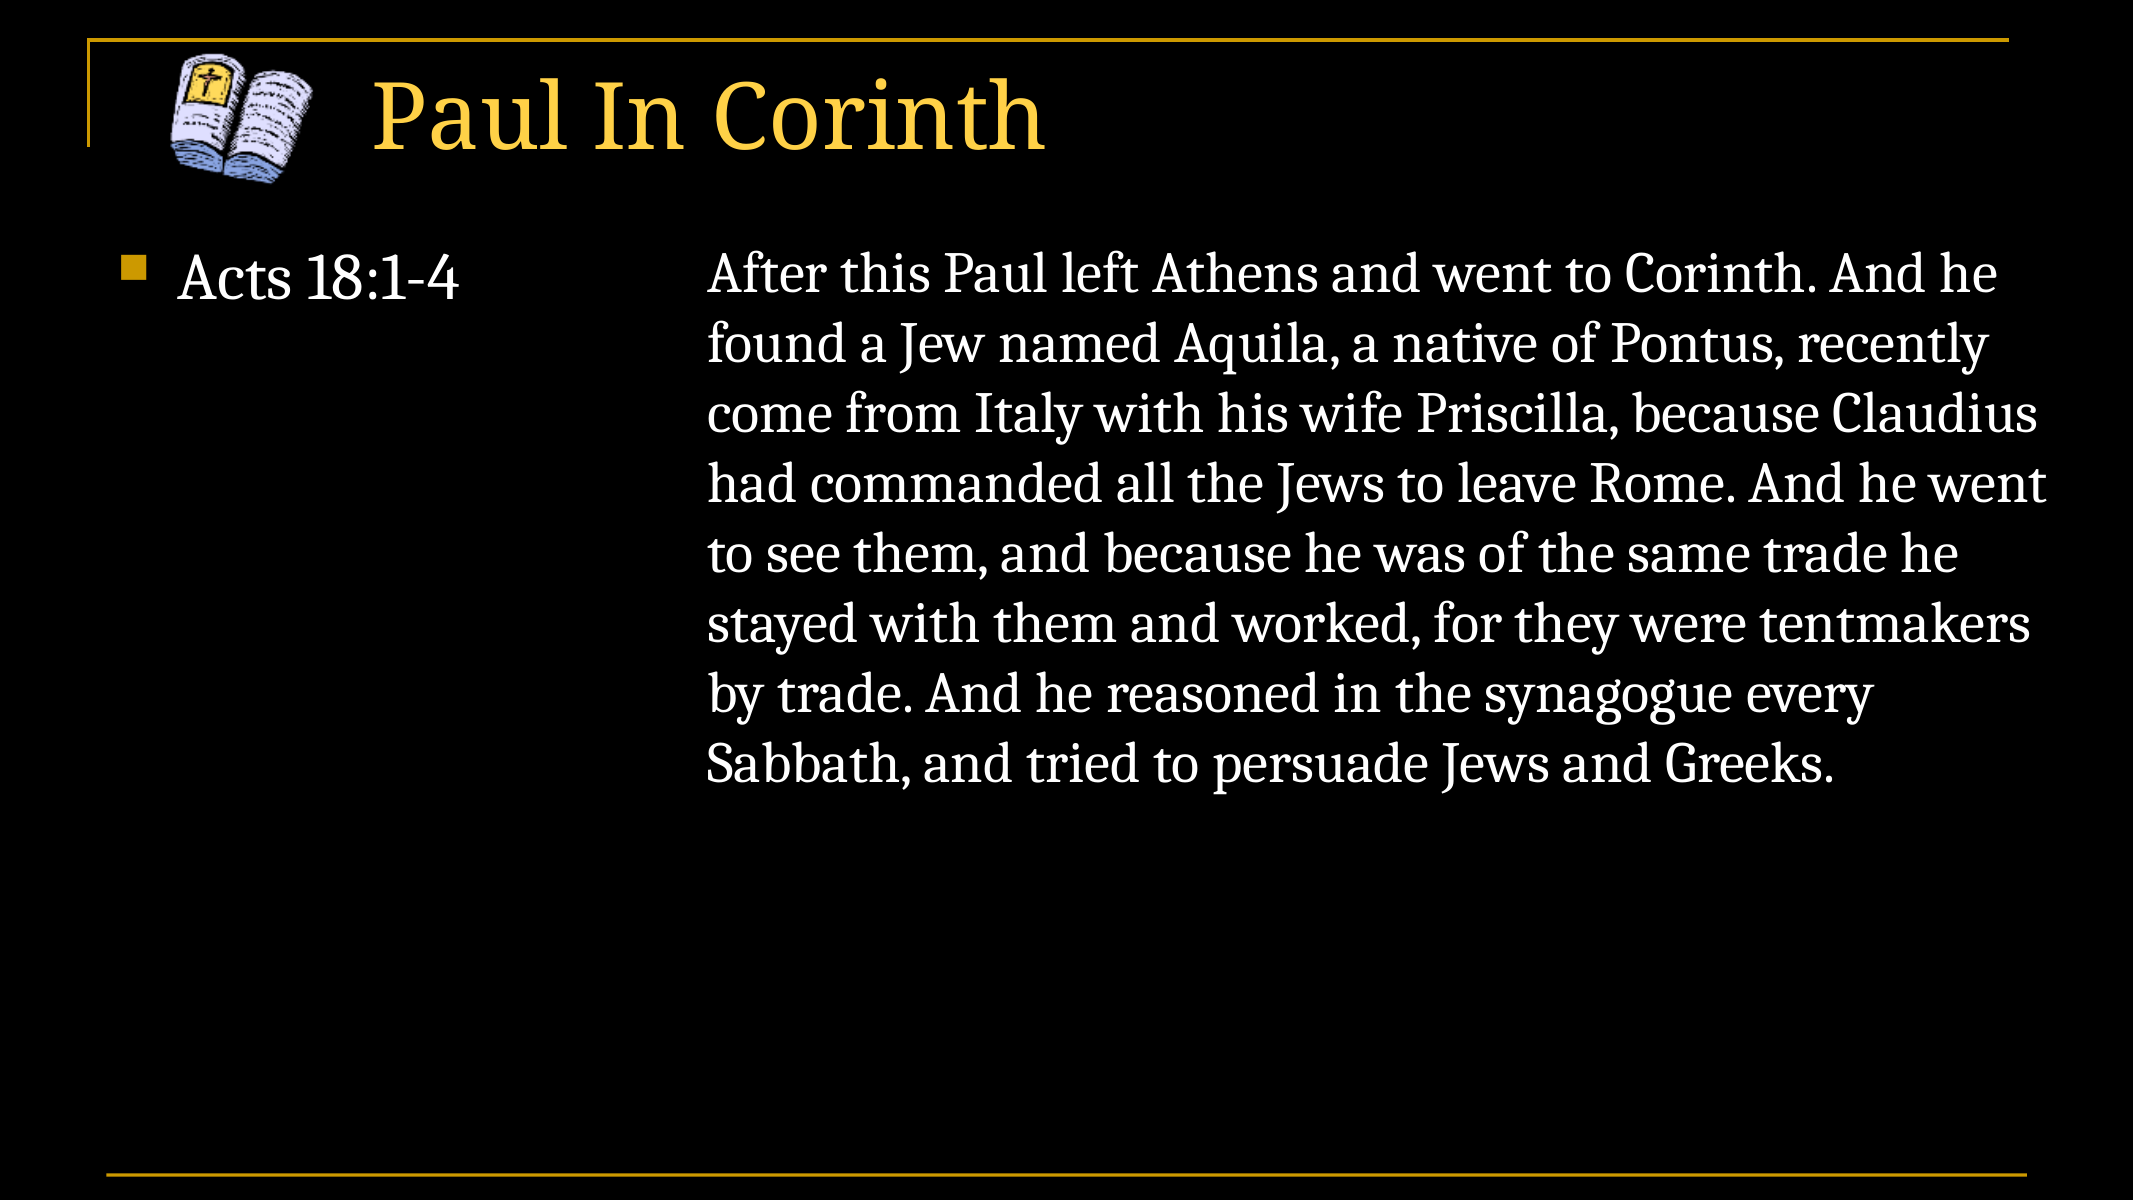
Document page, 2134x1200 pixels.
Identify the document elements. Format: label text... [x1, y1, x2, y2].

title Paul In Corinth [355, 48, 2028, 188]
picture [166, 48, 321, 188]
list Acts 18:1-4 [101, 224, 1017, 326]
text_box After this Paul left Athens and went to Corinth. And he found a Jew named Aquila, a native of Pontus, recently come from Italy with his wife Priscilla, because Claudius had commanded all the Jews to leave Rome. And he went to see them, and because he was of the same trade he stayed with them and worked, for they were tentmakers by trade. And he reasoned in the synagogue every Sabbath, and tried to persuade Jews and Greeks. [691, 226, 2080, 1175]
